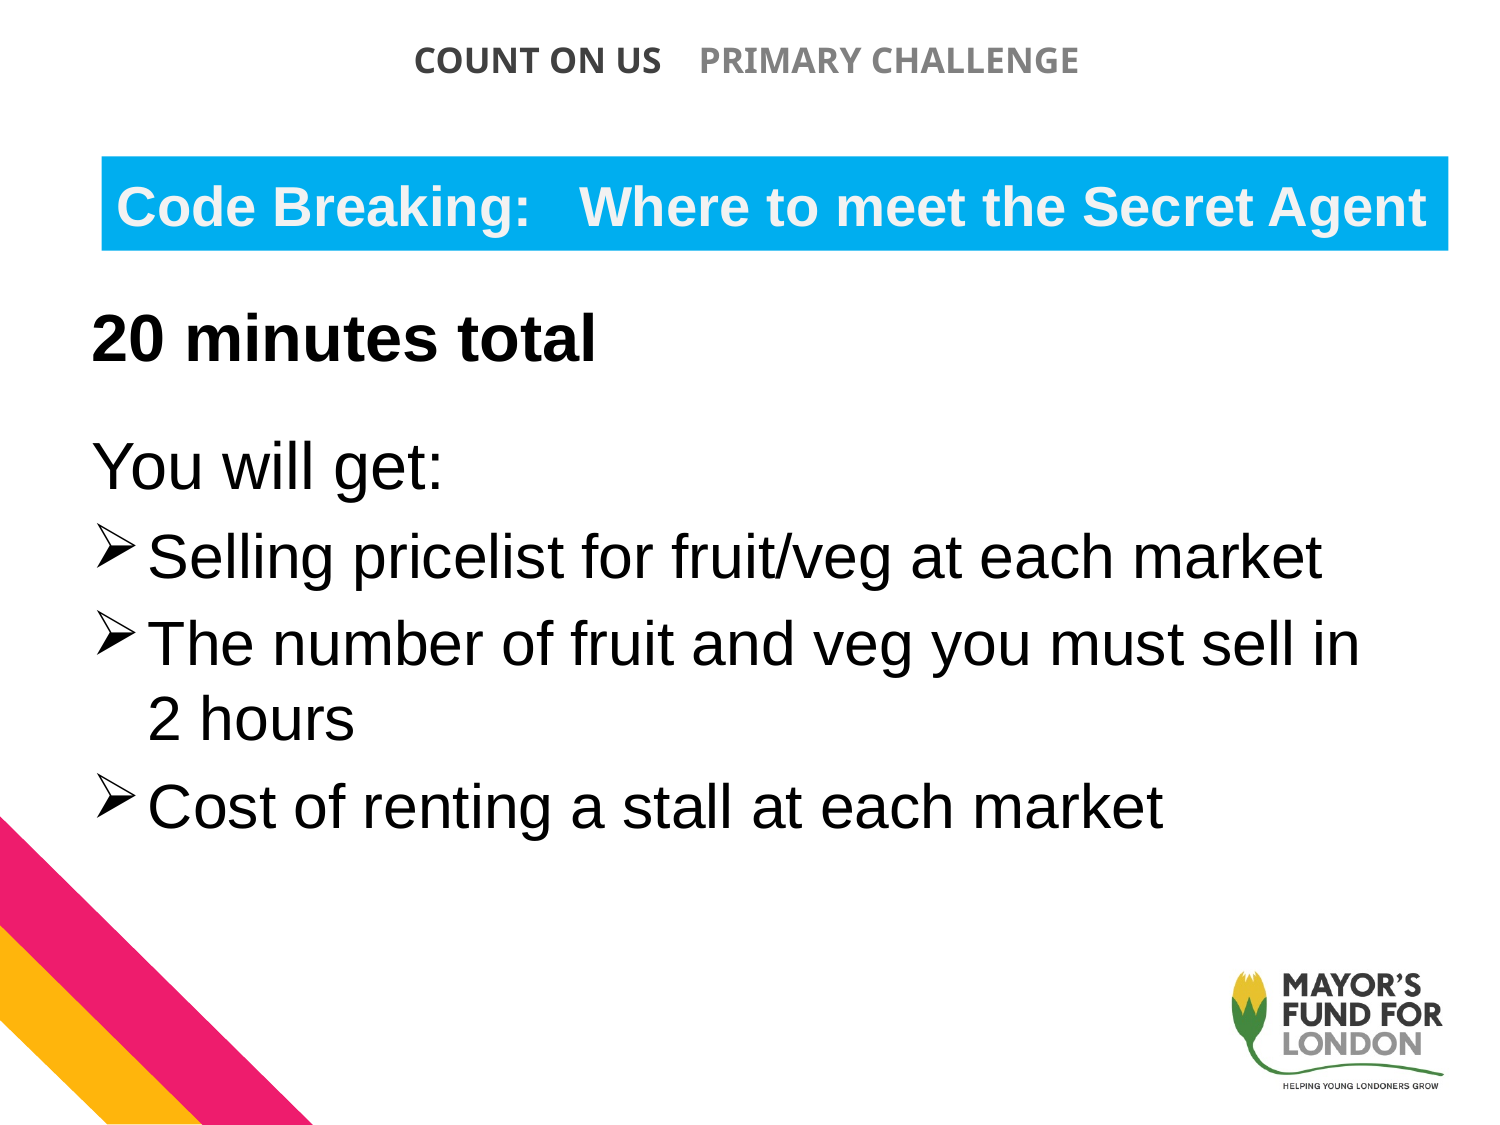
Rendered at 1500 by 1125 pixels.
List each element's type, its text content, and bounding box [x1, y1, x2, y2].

list 20 minutes total You will get: Selling pricelist for fruit/veg at each market The number of fruit and veg you must sell in 2 hours Cost of renting a stall at each market [76, 287, 1427, 948]
text_box [99, 287, 1450, 1030]
picture [1218, 947, 1469, 1116]
text_box Code Breaking: Where to meet the Secret Agent [101, 156, 1449, 251]
